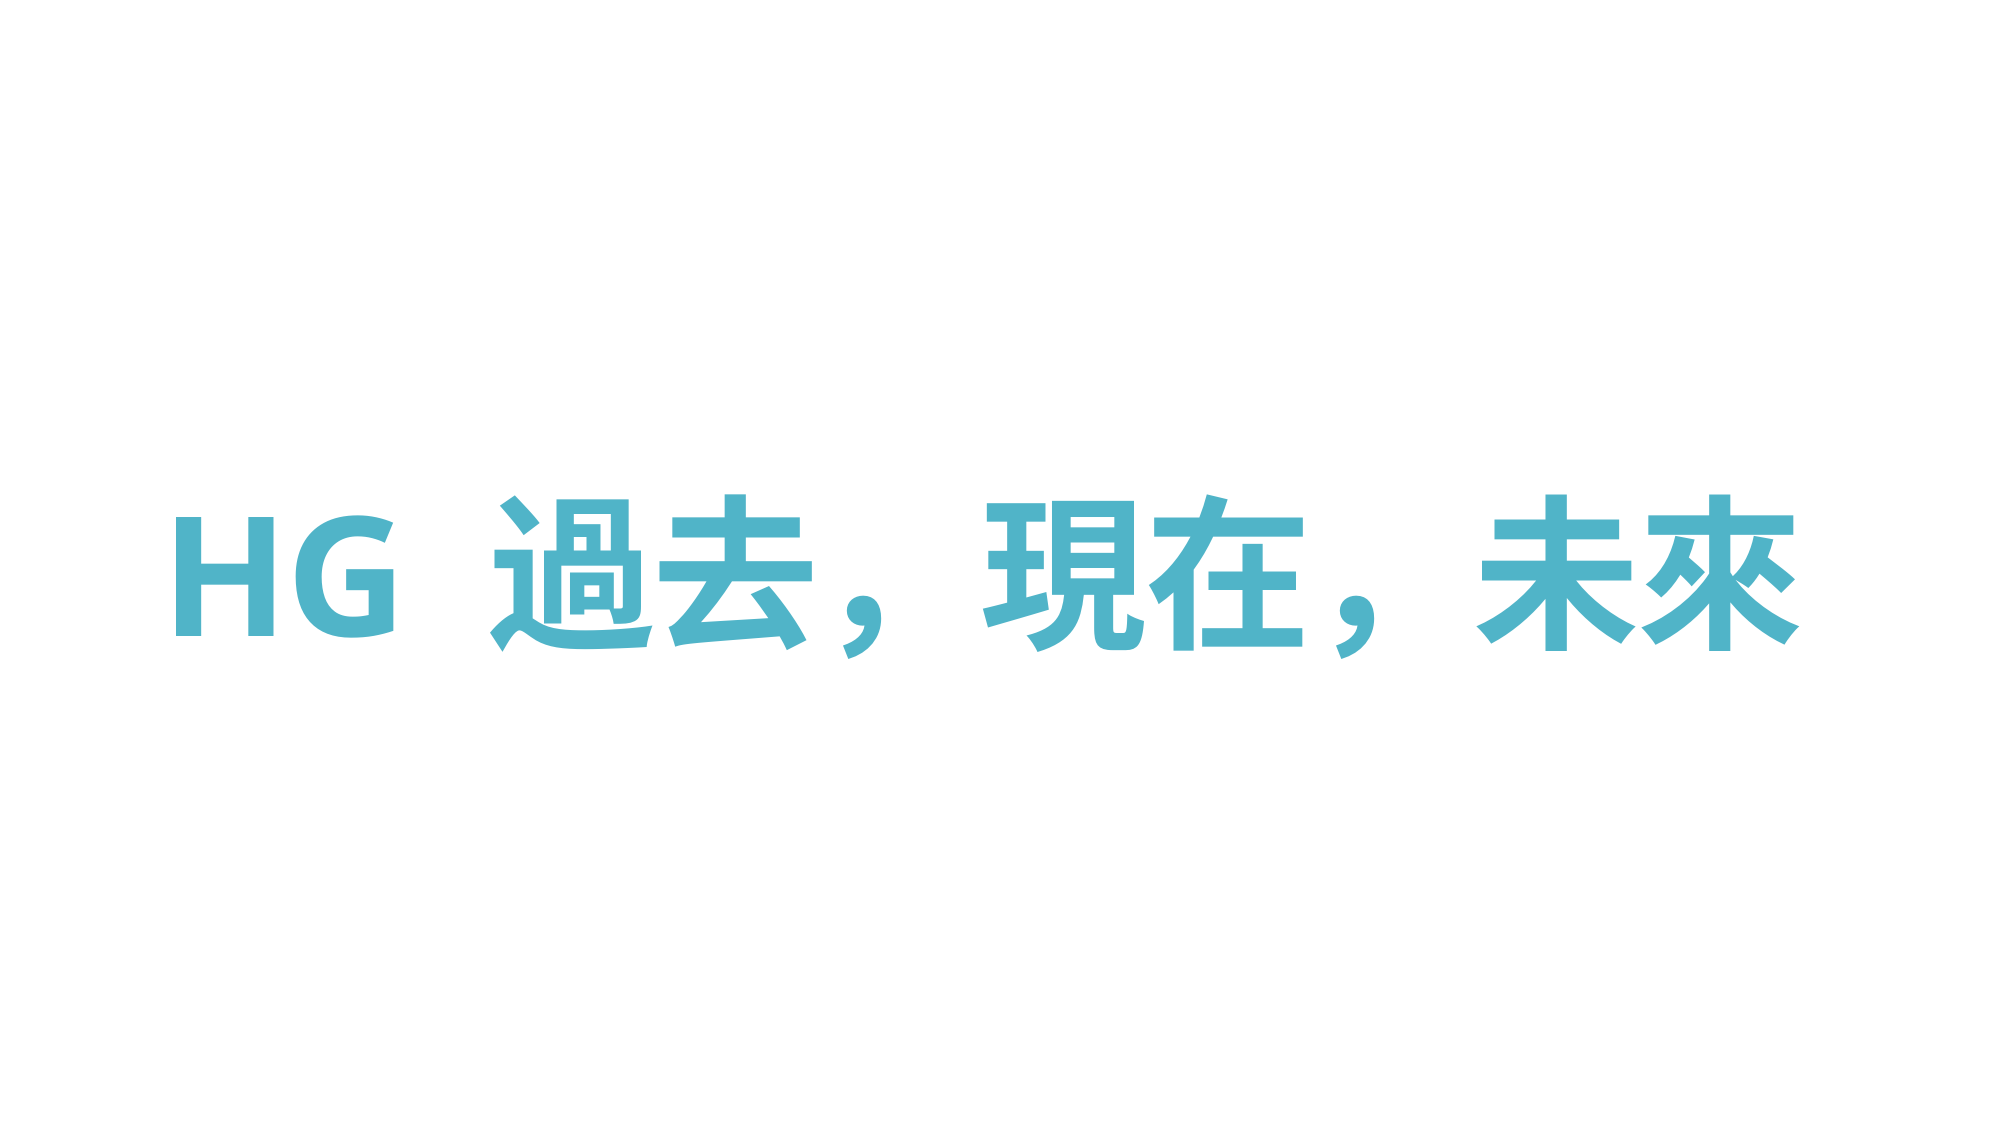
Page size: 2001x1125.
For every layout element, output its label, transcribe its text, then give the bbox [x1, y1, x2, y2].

title HG 過去，現在，未來 [98, 406, 1868, 677]
